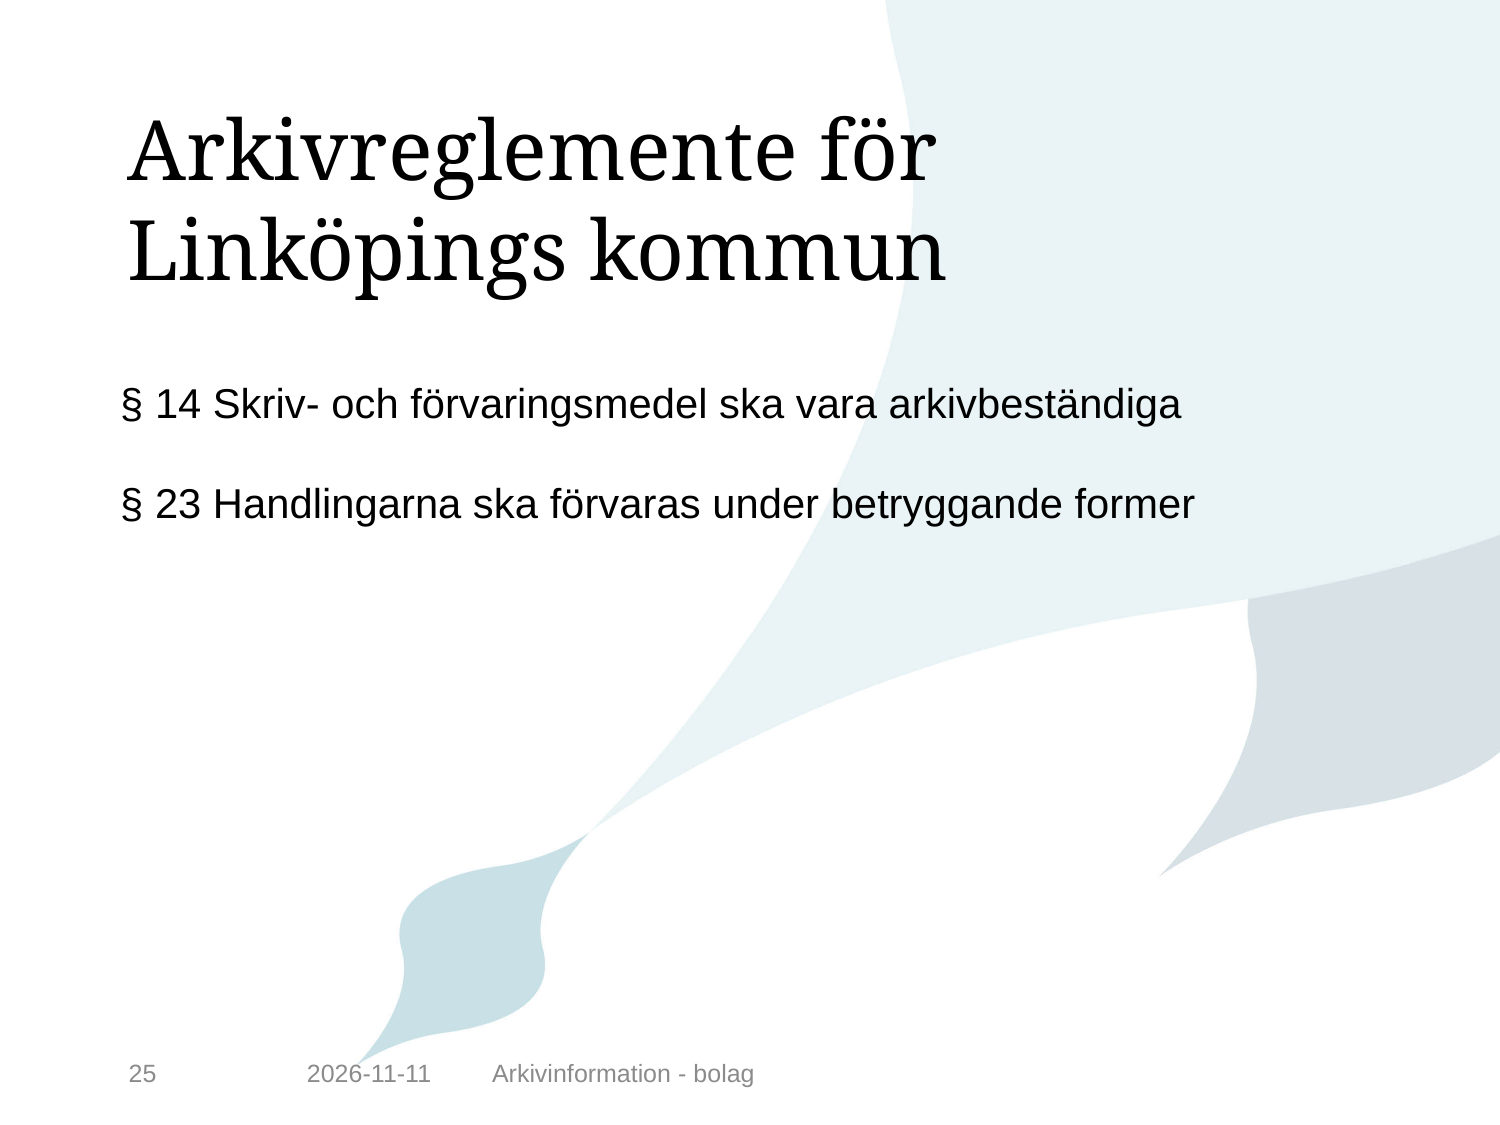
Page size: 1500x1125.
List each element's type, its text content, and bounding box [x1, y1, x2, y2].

slide_number 25 [113, 1042, 292, 1103]
title Arkivreglemente för Linköpings kommun [112, 90, 1388, 233]
picture [0, 0, 1500, 1125]
footer Arkivinformation - bolag [477, 1042, 1070, 1103]
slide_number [292, 1042, 477, 1103]
subtitle § 14 Skriv- och förvaringsmedel ska vara arkivbeständiga § 23 Handlingarna ska förvaras under betryggande former [105, 269, 1381, 973]
